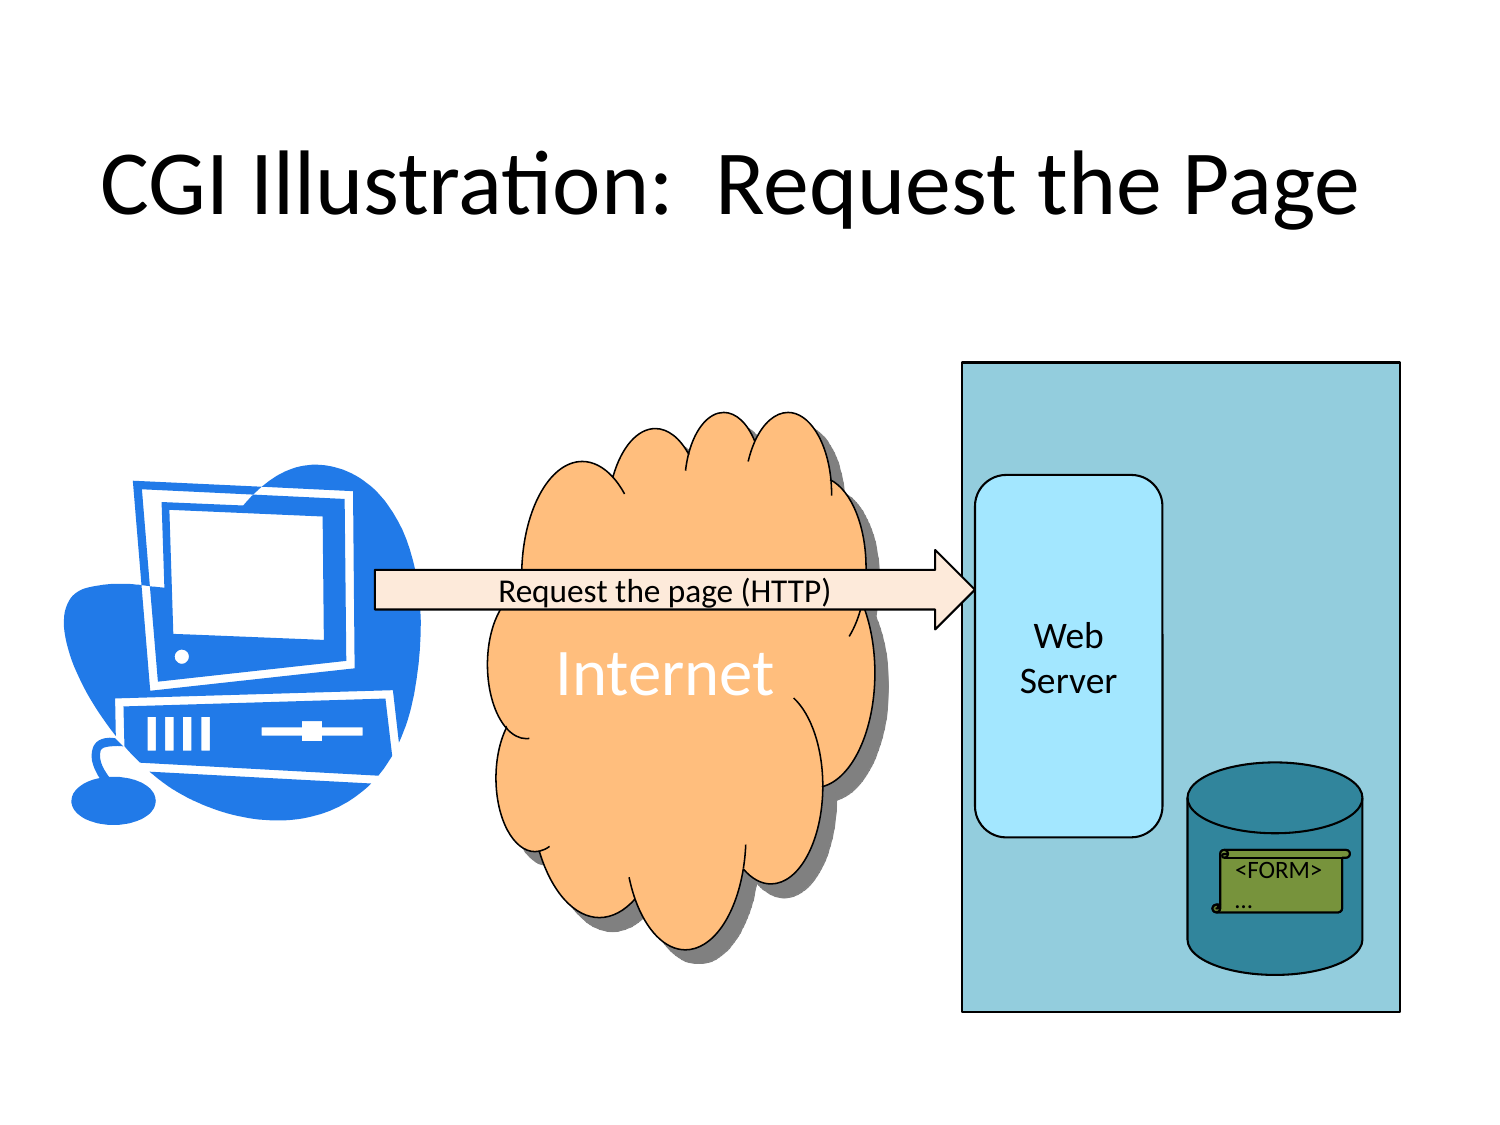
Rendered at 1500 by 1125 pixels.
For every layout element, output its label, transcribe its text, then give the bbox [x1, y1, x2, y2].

text_box <FORM> … [1212, 849, 1350, 913]
text_box [962, 362, 1400, 1013]
text_box Internet [521, 412, 867, 569]
text_box Web Server [975, 474, 1163, 838]
text_box Internet [487, 610, 875, 950]
picture [62, 462, 430, 826]
title CGI Illustration: Request the Page [75, 87, 1388, 269]
text_box Request the page (HTTP) [433, 549, 975, 630]
text_box [1187, 762, 1363, 975]
